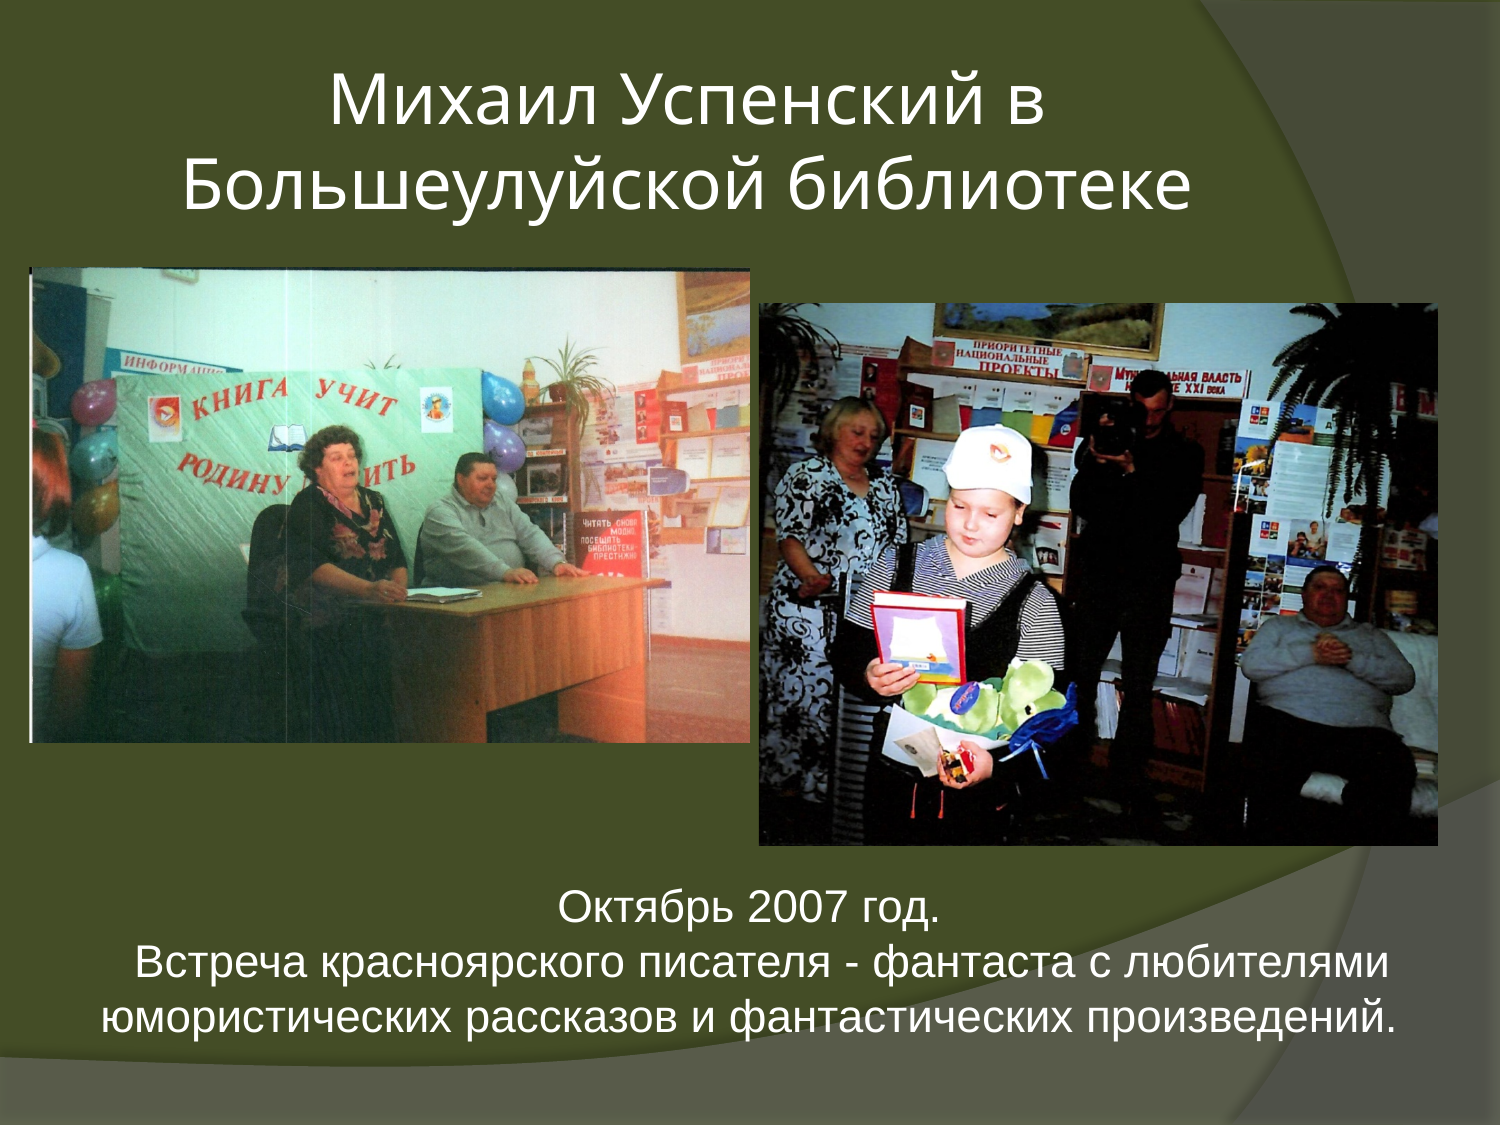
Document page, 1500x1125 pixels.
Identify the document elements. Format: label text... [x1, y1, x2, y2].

picture [1380, 303, 1438, 846]
picture [29, 266, 751, 743]
text_box Октябрь 2007 год. Встреча красноярского писателя - фантаста с любителями юмористических рассказов и фантастических произведений. [64, 869, 1447, 1105]
title Михаил Успенский в Большеулуйской библиотеке [75, 45, 1300, 233]
picture [758, 303, 819, 846]
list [826, 234, 1371, 915]
